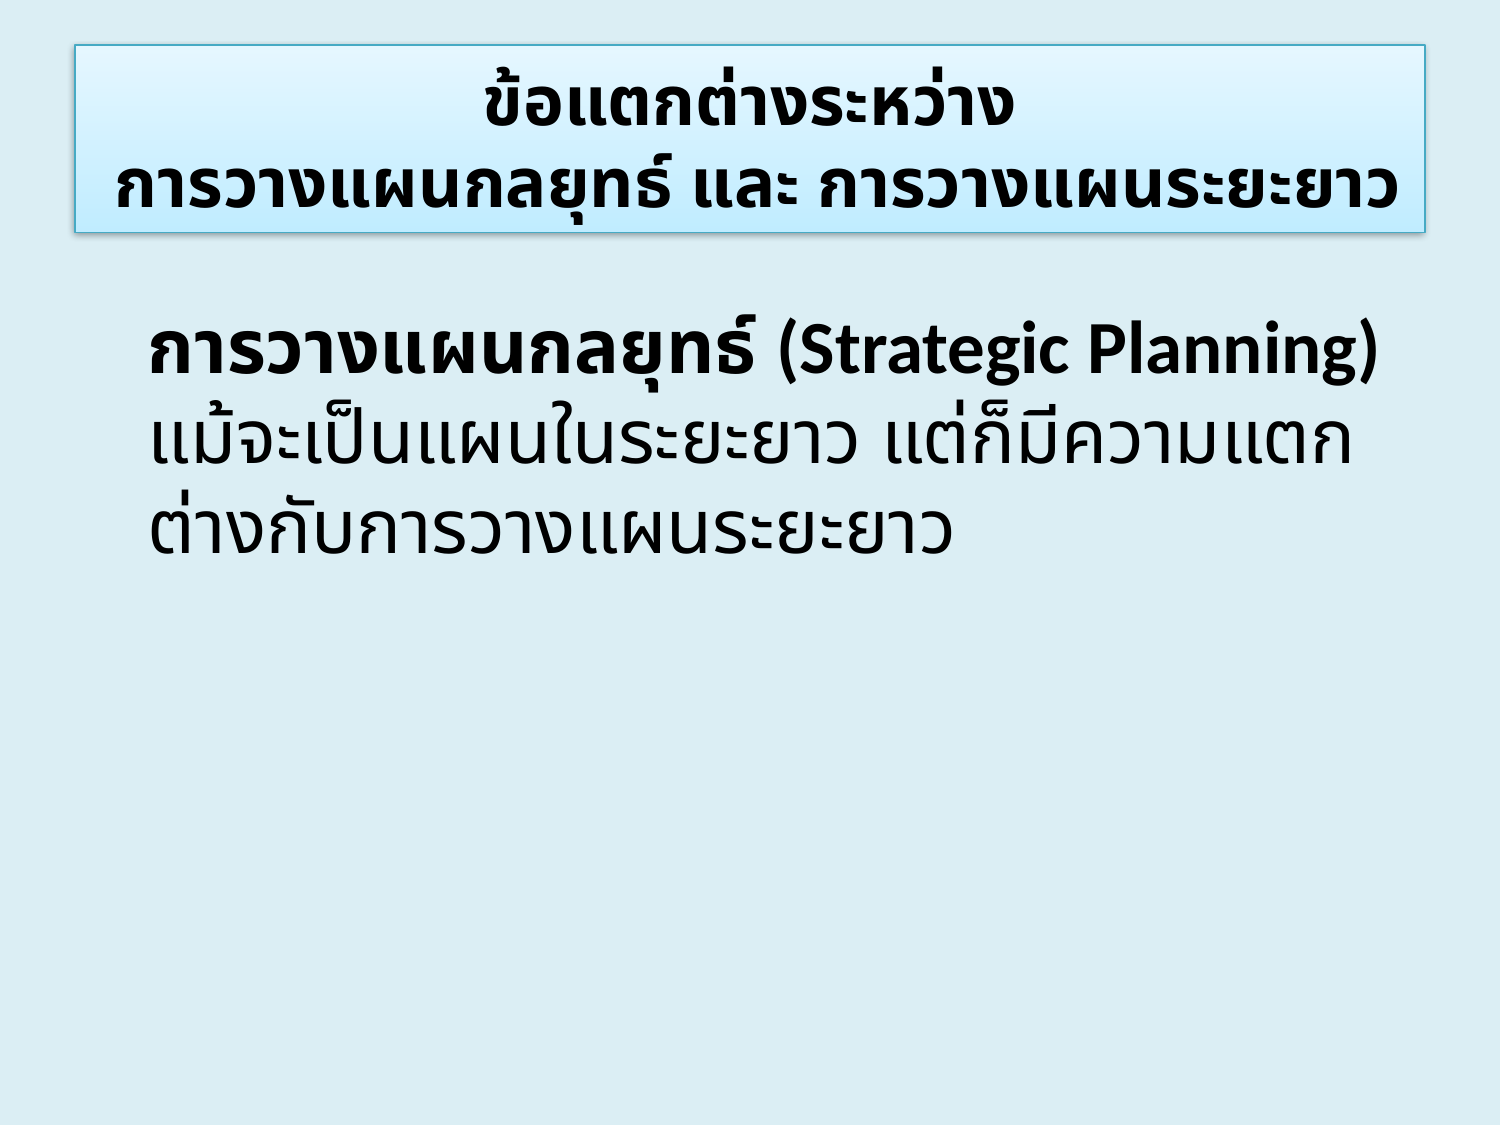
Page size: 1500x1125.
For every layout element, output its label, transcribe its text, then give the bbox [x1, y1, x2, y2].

title ข้อแตกต่างระหว่าง การวางแผนกลยุทธ์ และ การวางแผนระยะยาว [74, 44, 1426, 233]
list การวางแผนกลยุทธ์ (Strategic Planning) แม้จะเป็นแผนในระยะยาว แต่ก็มีความแตกต่างกับการวางแผนระยะยาว [76, 290, 1424, 1012]
